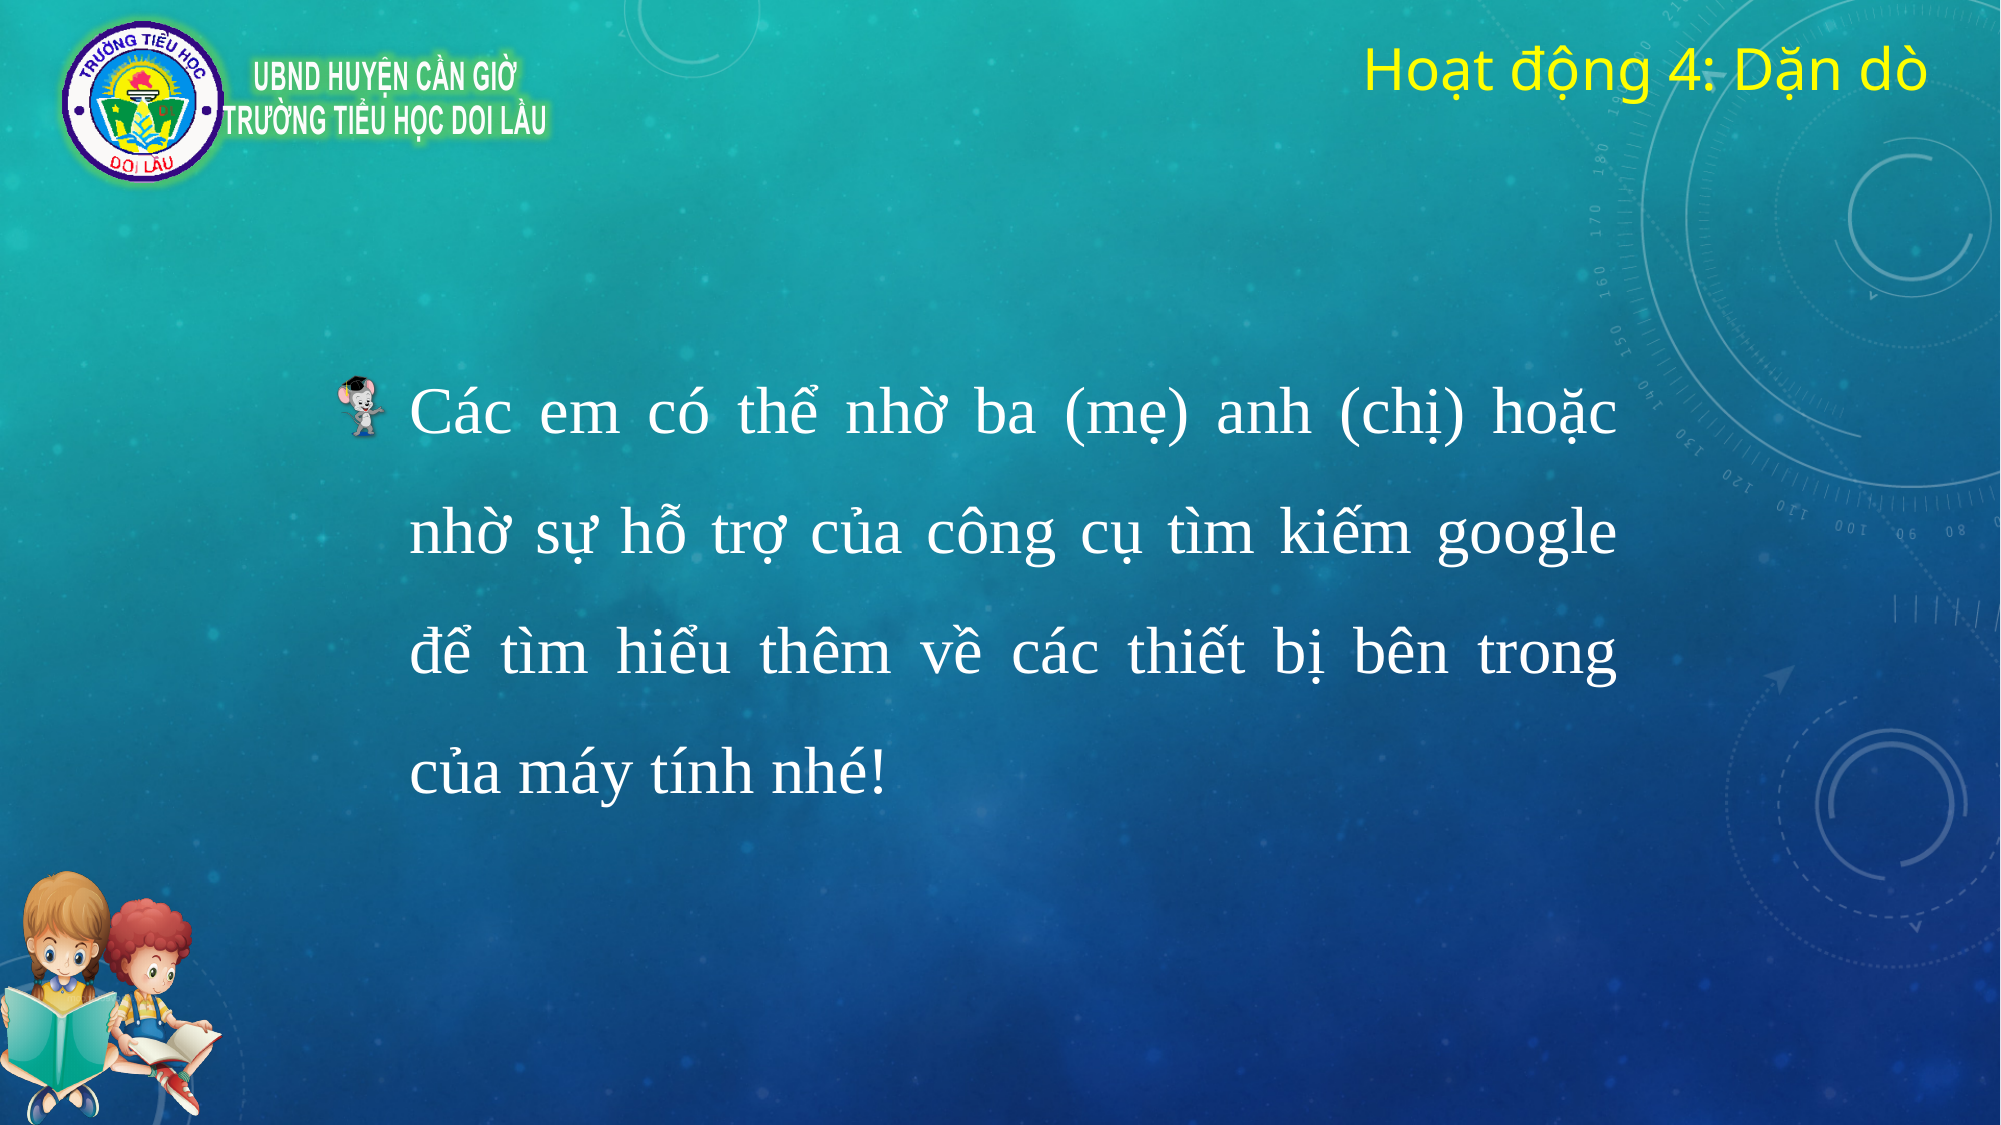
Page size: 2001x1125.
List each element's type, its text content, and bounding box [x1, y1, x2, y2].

picture [0, 0, 2001, 1125]
text_box Các em có thể nhờ ba (mẹ) anh (chị) hoặc nhờ sự hỗ trợ của công cụ tìm kiếm google để tìm hiểu thêm về các thiết bị bên trong của máy tính nhé! [319, 319, 1636, 815]
text_box Hoạt động 4: Dặn dò [1183, 24, 1945, 110]
